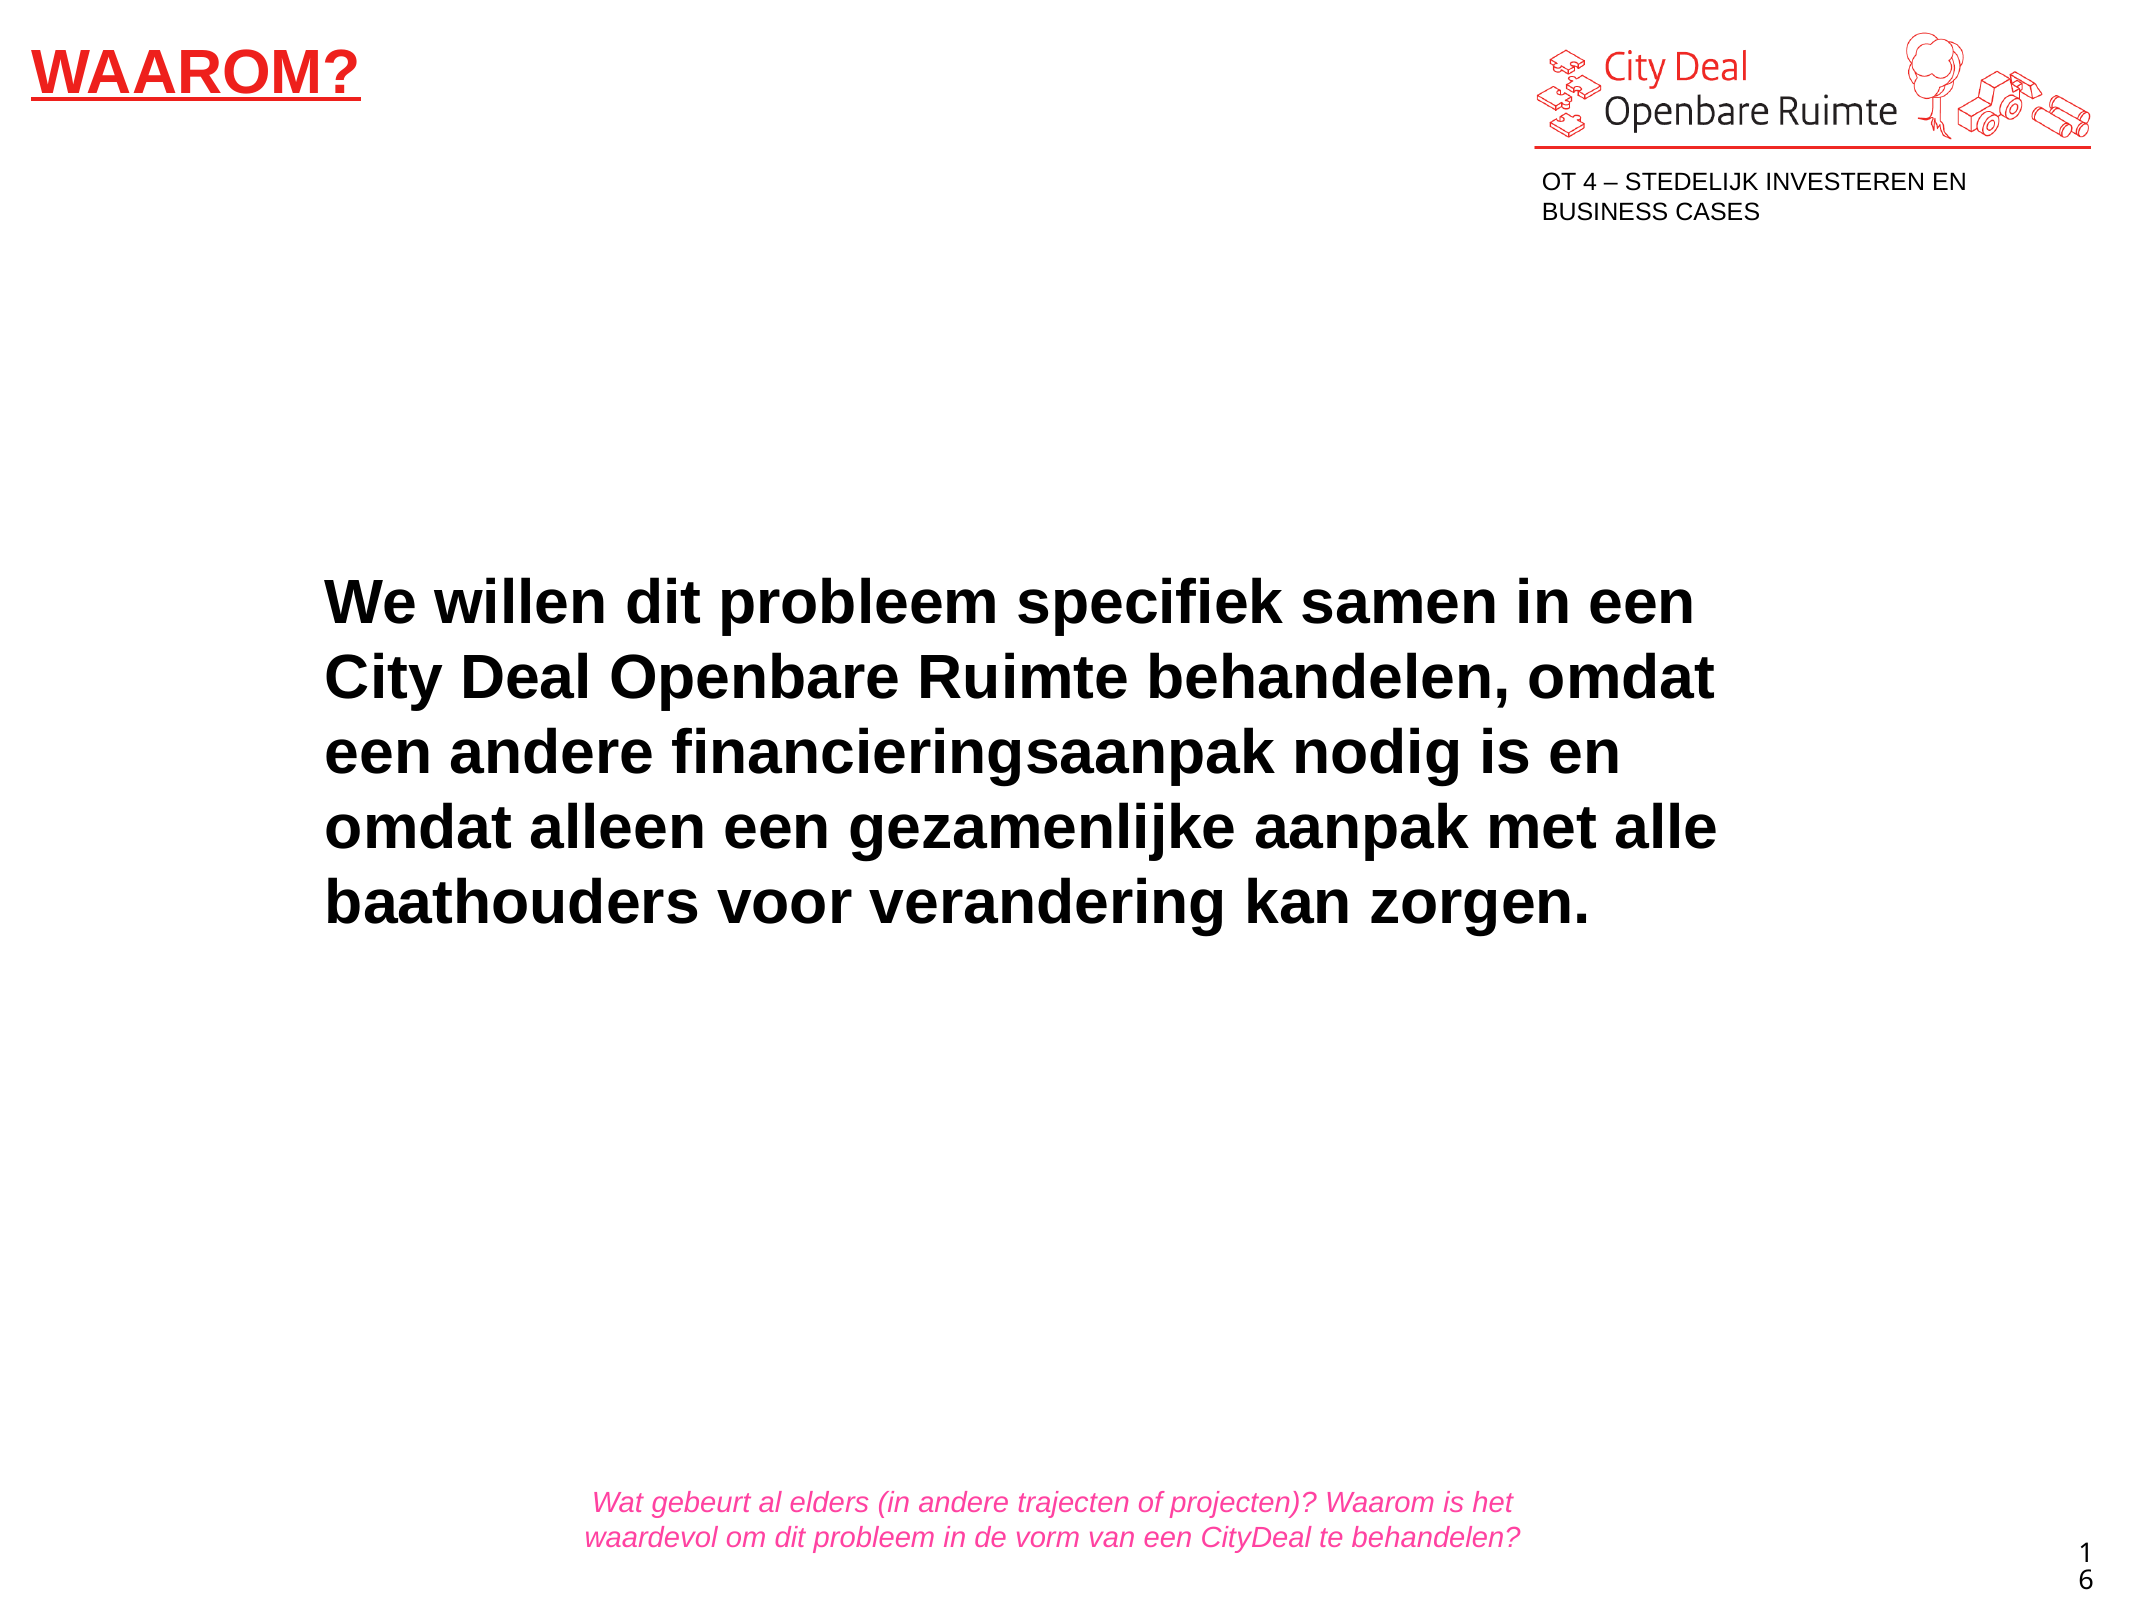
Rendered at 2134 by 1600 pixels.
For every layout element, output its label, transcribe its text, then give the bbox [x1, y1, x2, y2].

text_box WAAROM? [23, 22, 581, 115]
text_box Wat gebeurt al elders (in andere trajecten of projecten)? Waarom is het waardevol om dit probleem in de vorm van een CityDeal te behandelen? [529, 1475, 1577, 1562]
text_box We willen dit probleem specifiek samen in een City Deal Openbare Ruimte behandelen, omdat een andere financieringsaanpak nodig is en omdat alleen een gezamenlijke aanpak met alle baathouders voor verandering kan zorgen. [316, 553, 1817, 1035]
slide_number 16 [2069, 1532, 2105, 1581]
picture [1533, 30, 2092, 151]
text_box OT 4 – STEDELIJK INVESTEREN EN BUSINESS CASES [1533, 157, 2092, 235]
